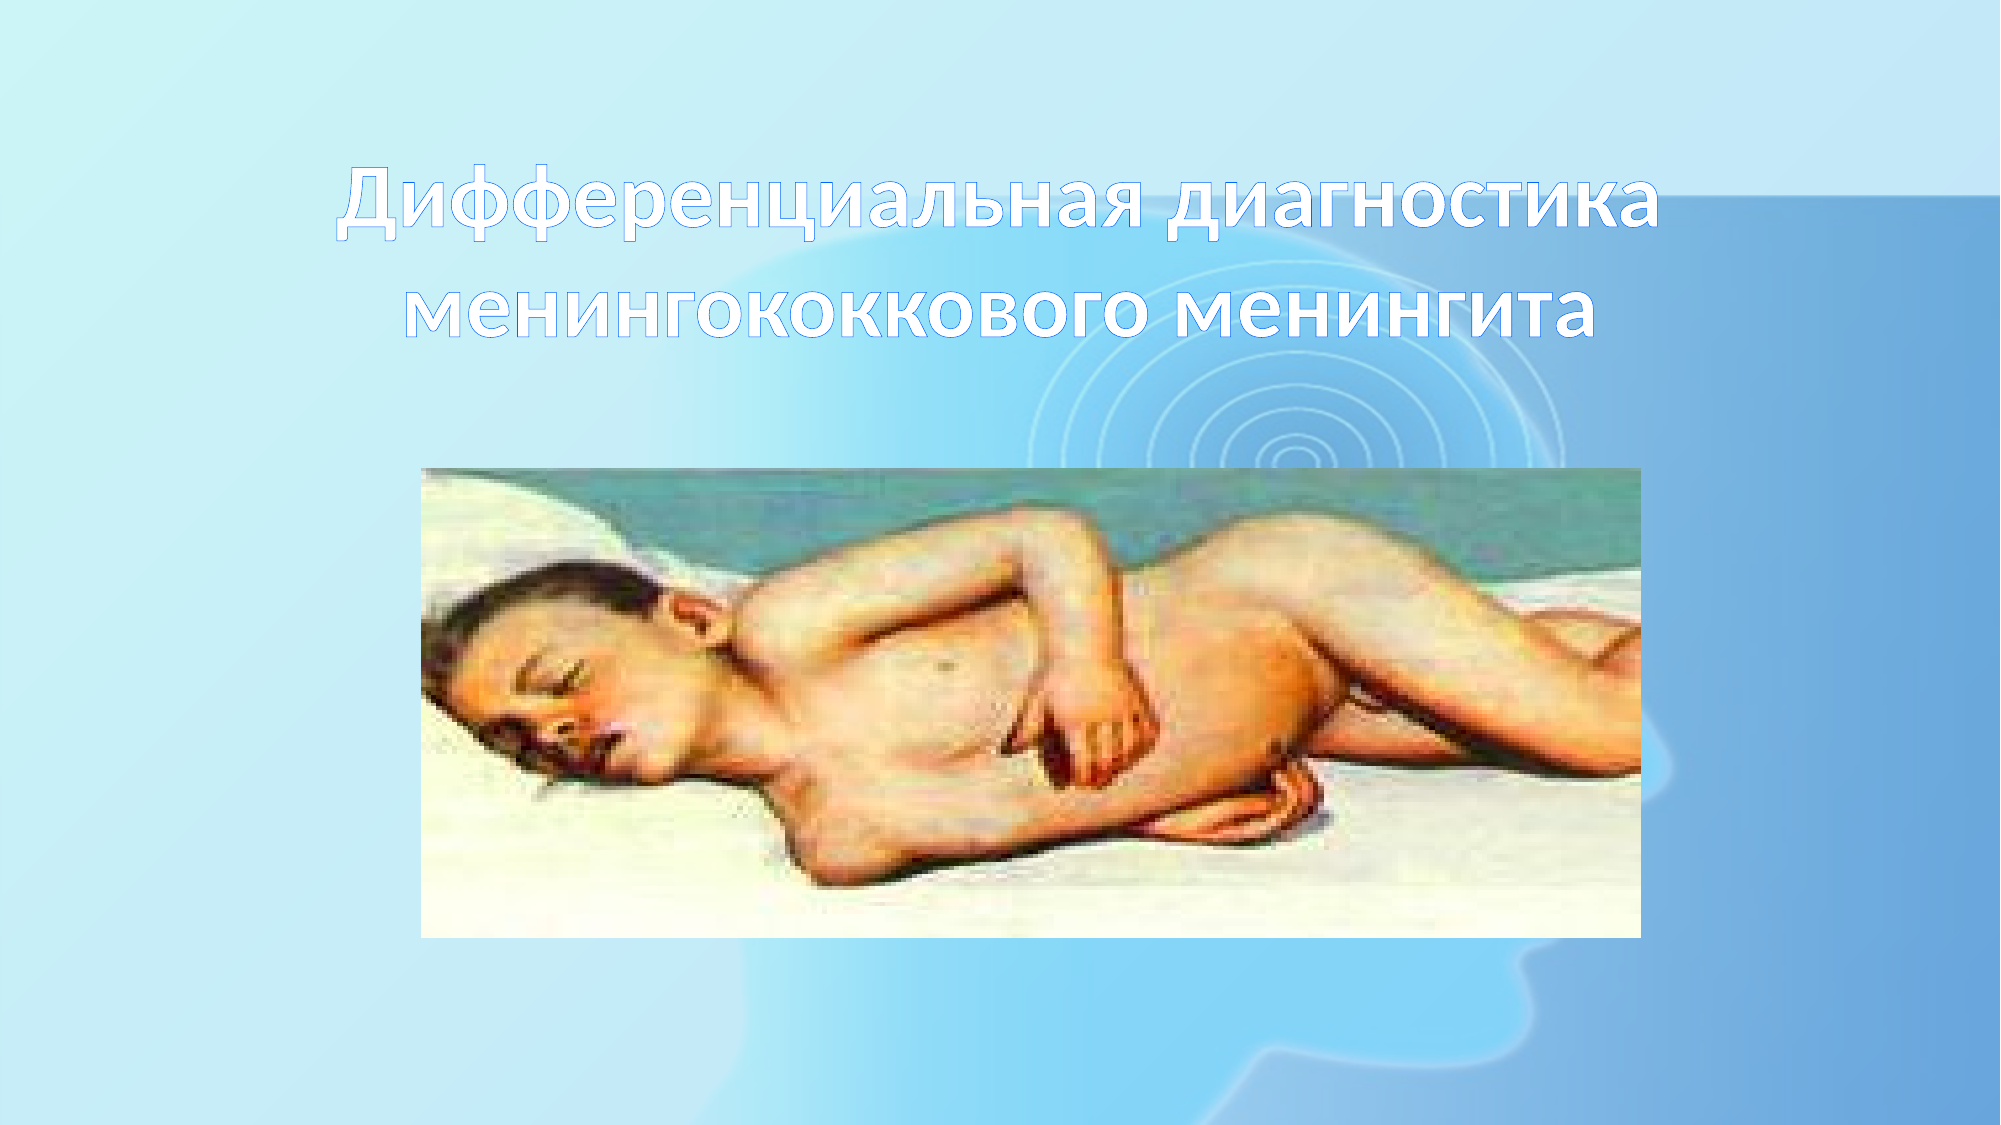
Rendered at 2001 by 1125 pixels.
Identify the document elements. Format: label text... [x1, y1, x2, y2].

title Дифференциальная диагностика менингококкового менингита [99, 45, 1900, 446]
picture [0, 0, 2000, 1125]
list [421, 468, 1641, 938]
